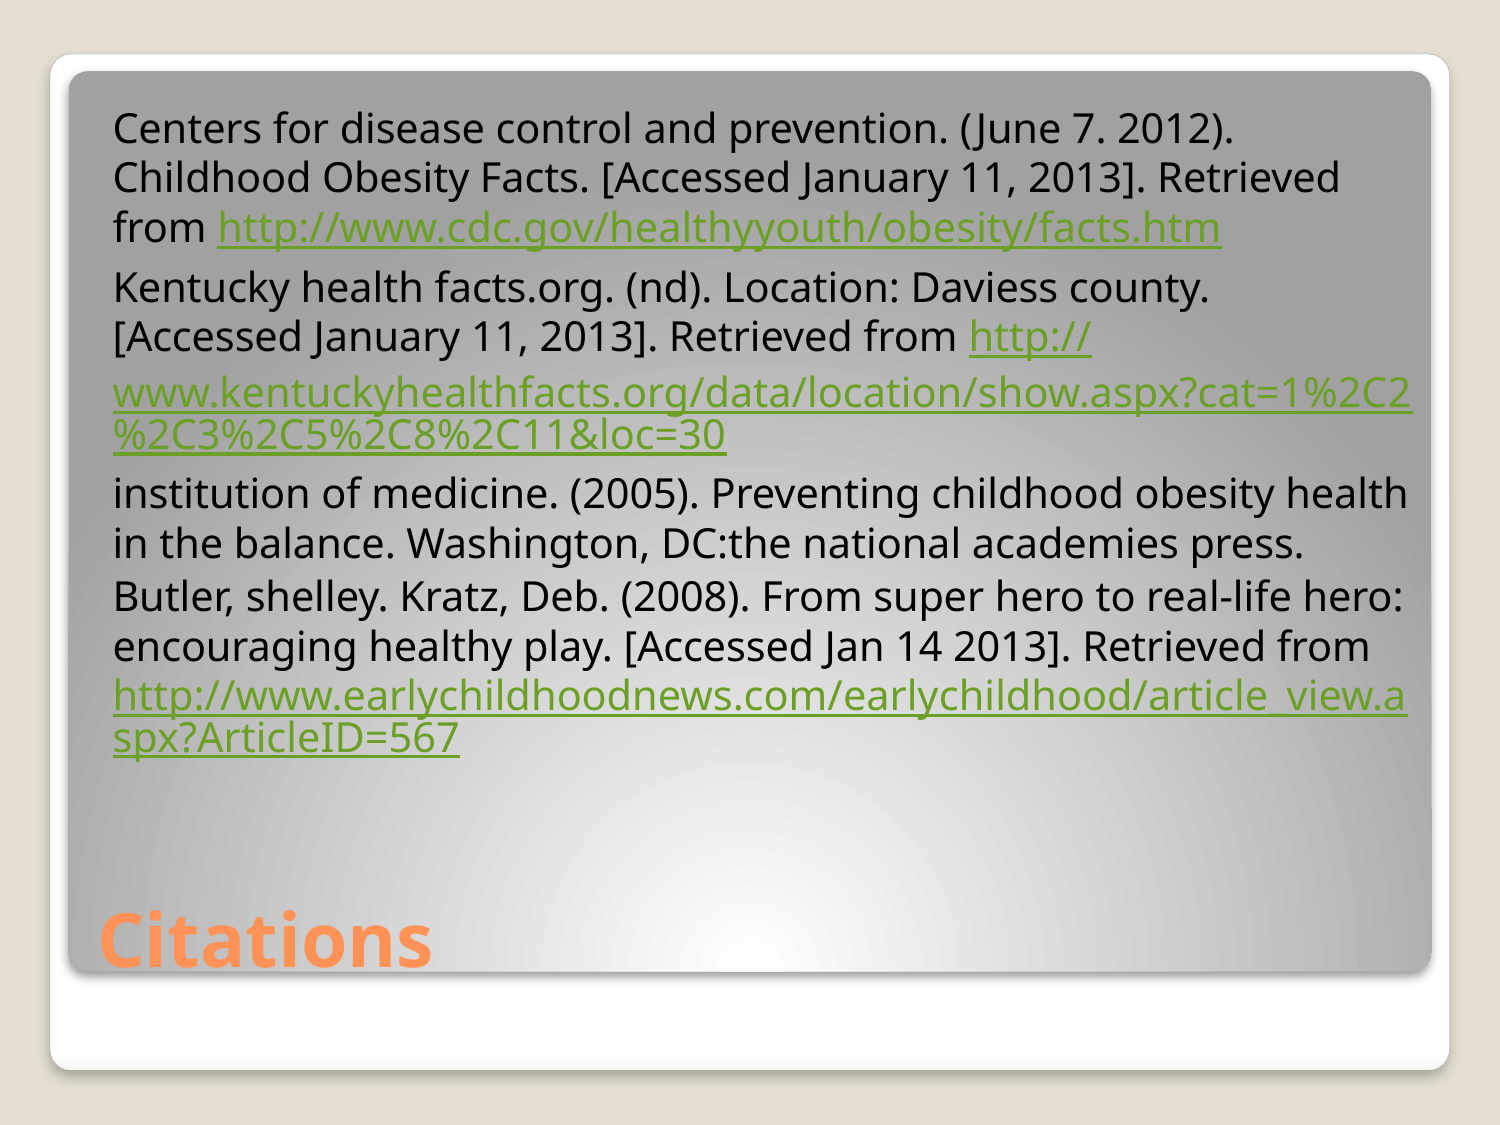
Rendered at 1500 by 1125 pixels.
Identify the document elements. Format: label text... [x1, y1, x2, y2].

title Citations [82, 817, 1425, 990]
list Centers for disease control and prevention. (June 7. 2012). Childhood Obesity Facts. [Accessed January 11, 2013]. Retrieved from http://www.cdc.gov/healthyyouth/obesity/facts.htm Kentucky health facts.org. (nd). Location: Daviess county. [Accessed January 11, 2013]. Retrieved from http://www.kentuckyhealthfacts.org/data/location/show.aspx?cat=1%2C2%2C3%2C5%2C8%2C11&loc=30 institution of medicine. (2005). Preventing childhood obesity health in the balance. Washington, DC:the national academies press. Butler, shelley. Kratz, Deb. (2008). From super hero to real-life hero: encouraging healthy play. [Accessed Jan 14 2013]. Retrieved from http://www.earlychildhoodnews.com/earlychildhood/article_view.aspx?ArticleID=567 [82, 86, 1425, 774]
